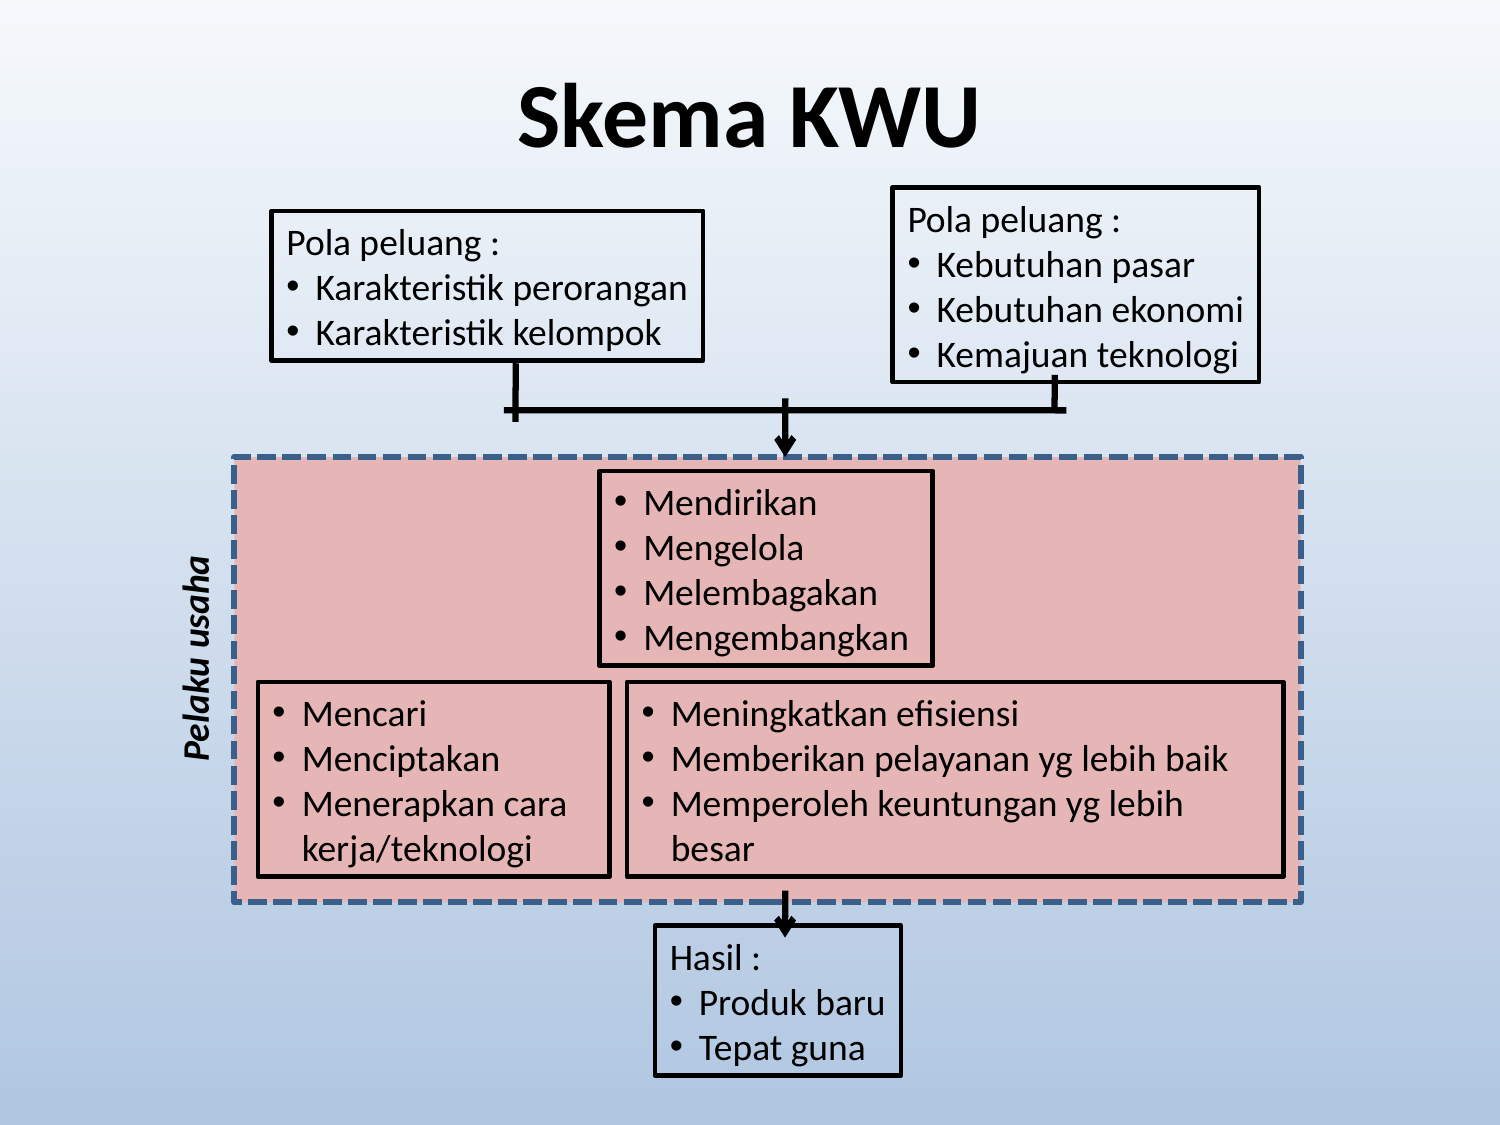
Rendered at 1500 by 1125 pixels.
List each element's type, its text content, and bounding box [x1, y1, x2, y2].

text_box Meningkatkan efisiensi Memberikan pelayanan yg lebih baik Memperoleh keuntungan yg lebih besar [626, 681, 1284, 877]
text_box Pola peluang : Karakteristik perorangan Karakteristik kelompok [271, 210, 704, 361]
text_box Pola peluang : Kebutuhan pasar Kebutuhan ekonomi Kemajuan teknologi [892, 187, 1260, 383]
text_box Hasil : Produk baru Tepat guna [654, 925, 901, 1076]
title Skema KWU [75, 45, 1425, 176]
text_box Mendirikan Mengelola Melembagakan Mengembangkan [599, 471, 933, 666]
text_box [232, 455, 1303, 904]
text_box Pelaku usaha [163, 552, 240, 777]
text_box Mencari Menciptakan Menerapkan cara kerja/teknologi [257, 681, 610, 877]
